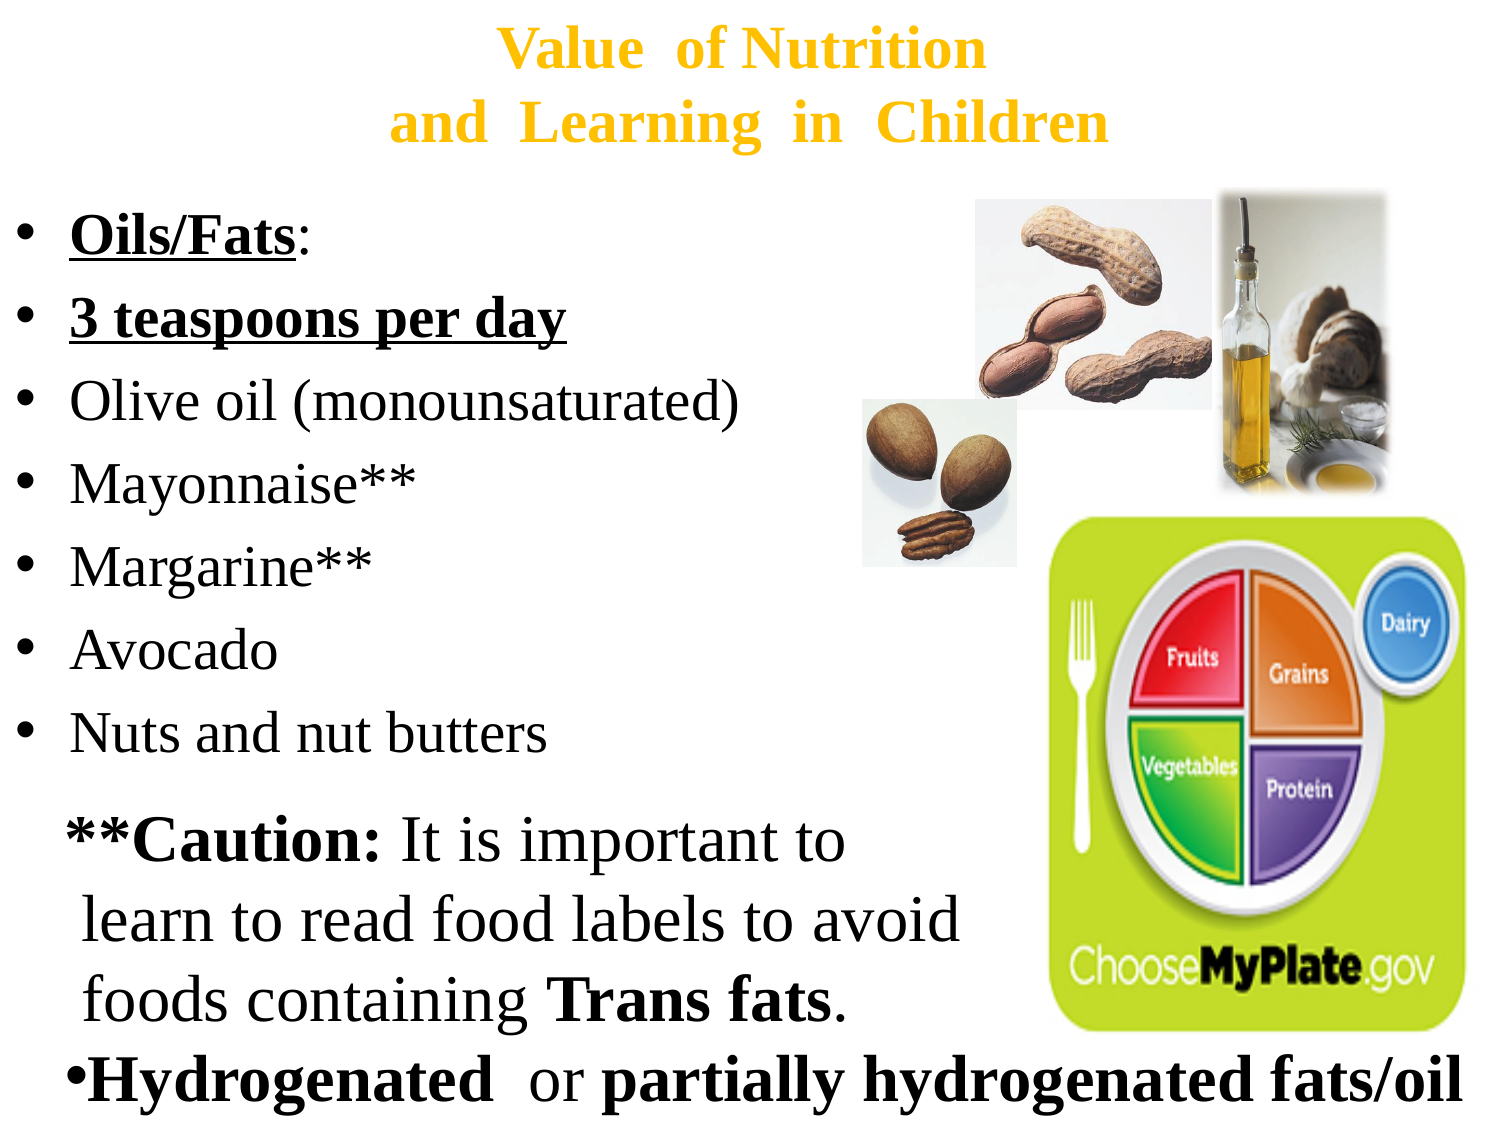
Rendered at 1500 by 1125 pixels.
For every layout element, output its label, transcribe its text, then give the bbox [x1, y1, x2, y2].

text_box **Caution: It is important to learn to read food labels to avoid foods containing Trans fats. Hydrogenated or partially hydrogenated fats/oil [50, 787, 1500, 1122]
title Value of Nutrition and Learning in Children [75, 0, 1425, 163]
picture [862, 187, 1500, 1038]
list Oils/Fats: 3 teaspoons per day Olive oil (monounsaturated) Mayonnaise** Margarine** Avocado Nuts and nut butters [0, 187, 775, 800]
